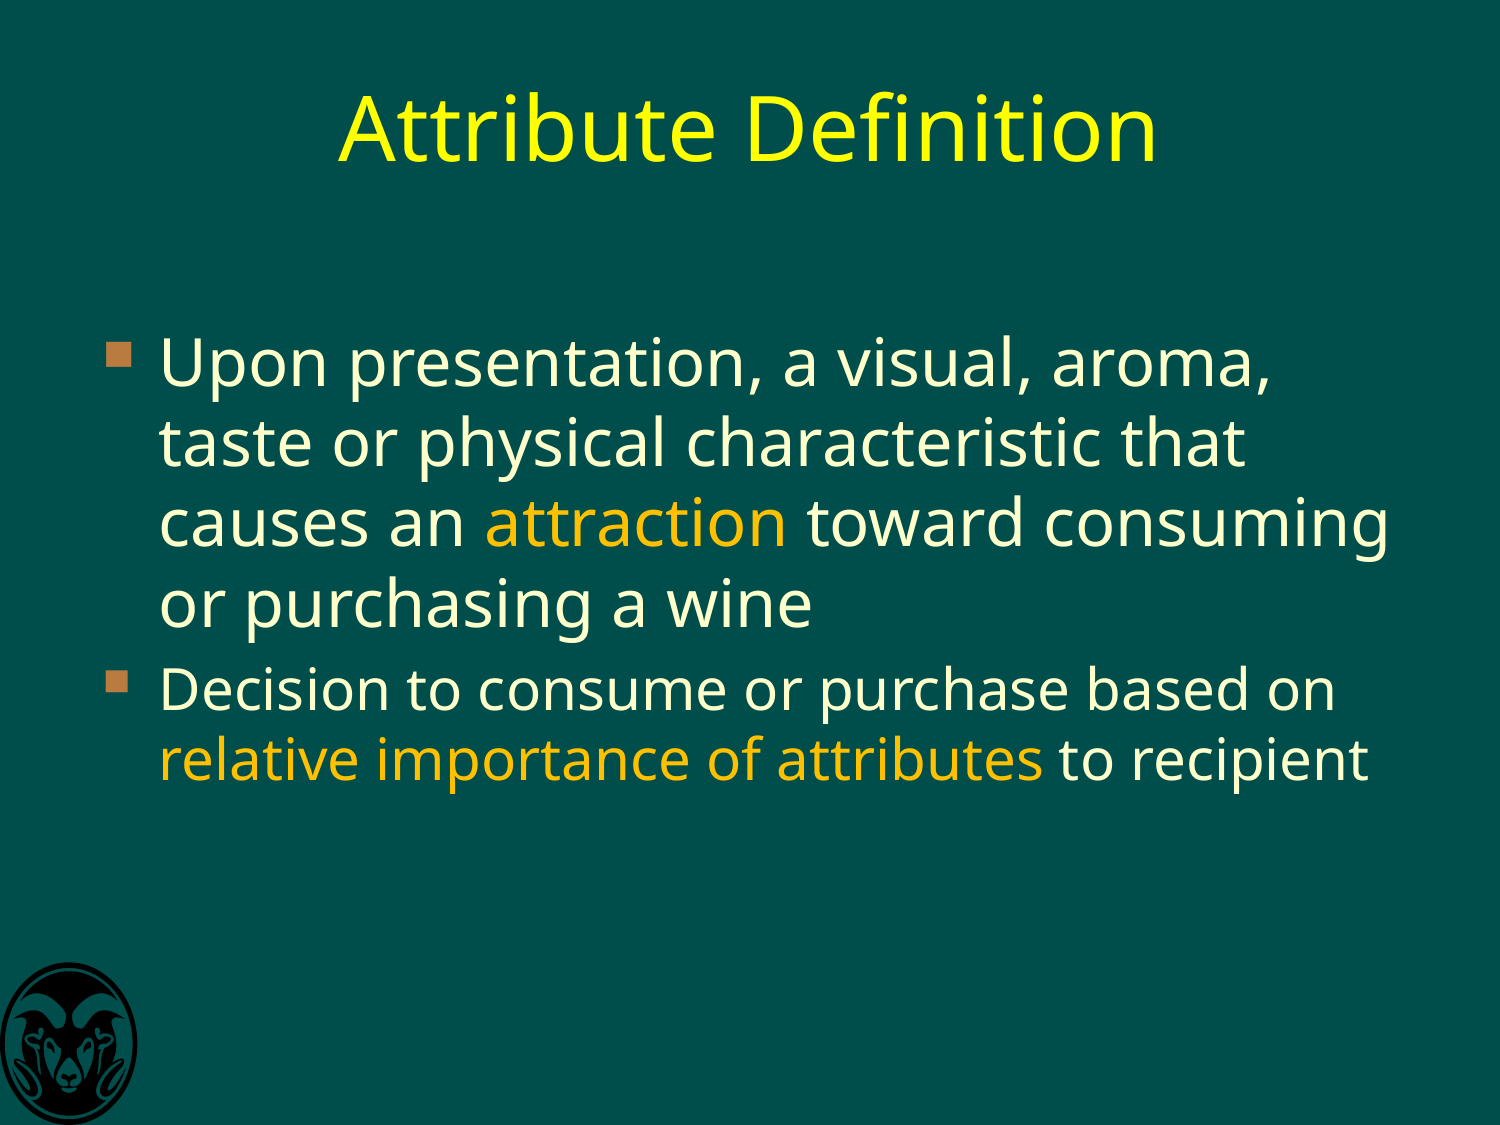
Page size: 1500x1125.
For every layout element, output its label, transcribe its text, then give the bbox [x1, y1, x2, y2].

title Attribute Definition [74, 62, 1426, 188]
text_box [0, 962, 138, 1125]
list Upon presentation, a visual, aroma, taste or physical characteristic that causes an attraction toward consuming or purchasing a wine Decision to consume or purchase based on relative importance of attributes to recipient [87, 312, 1438, 838]
